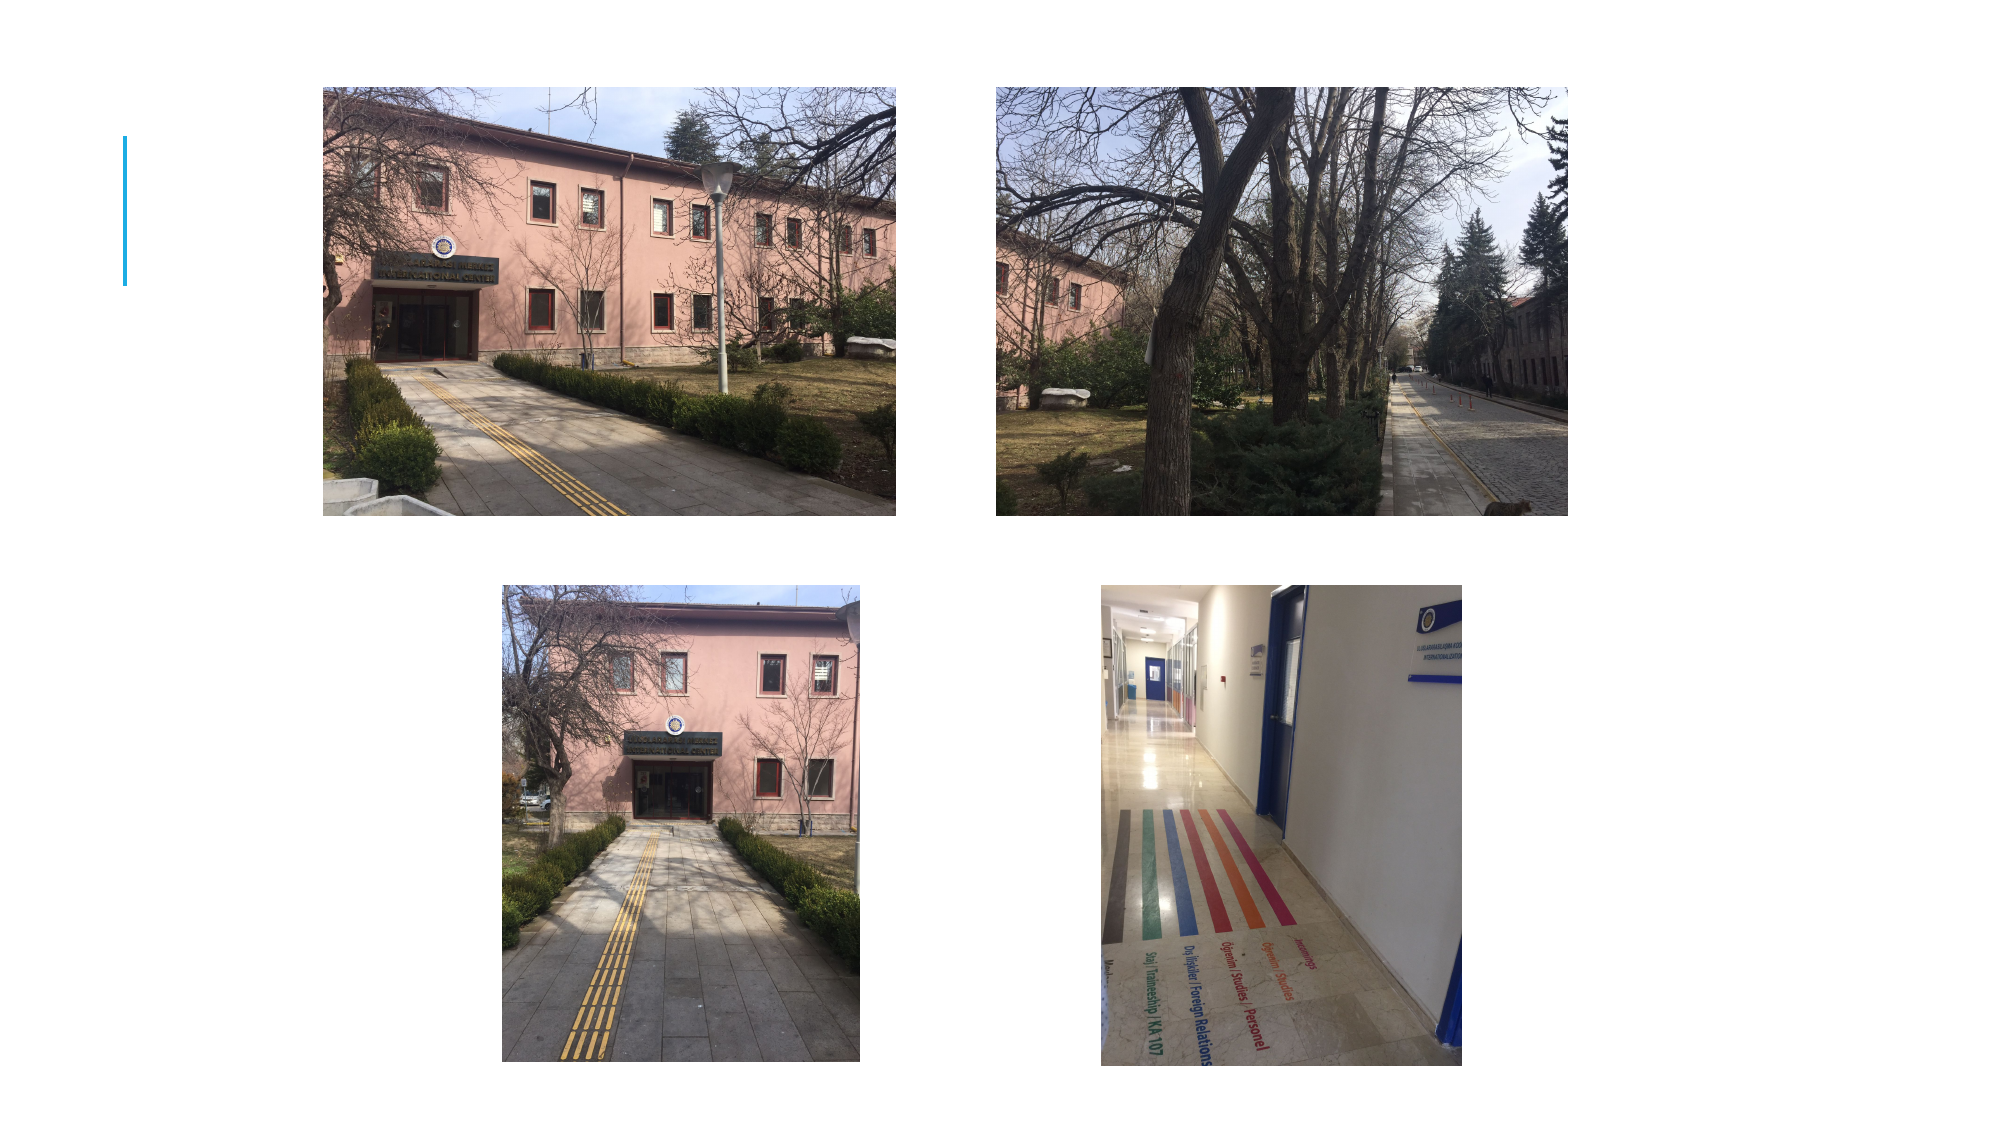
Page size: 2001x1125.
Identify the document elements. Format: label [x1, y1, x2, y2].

list [995, 87, 1568, 517]
picture [1101, 585, 1462, 1066]
picture [501, 585, 860, 1062]
picture [323, 87, 896, 517]
